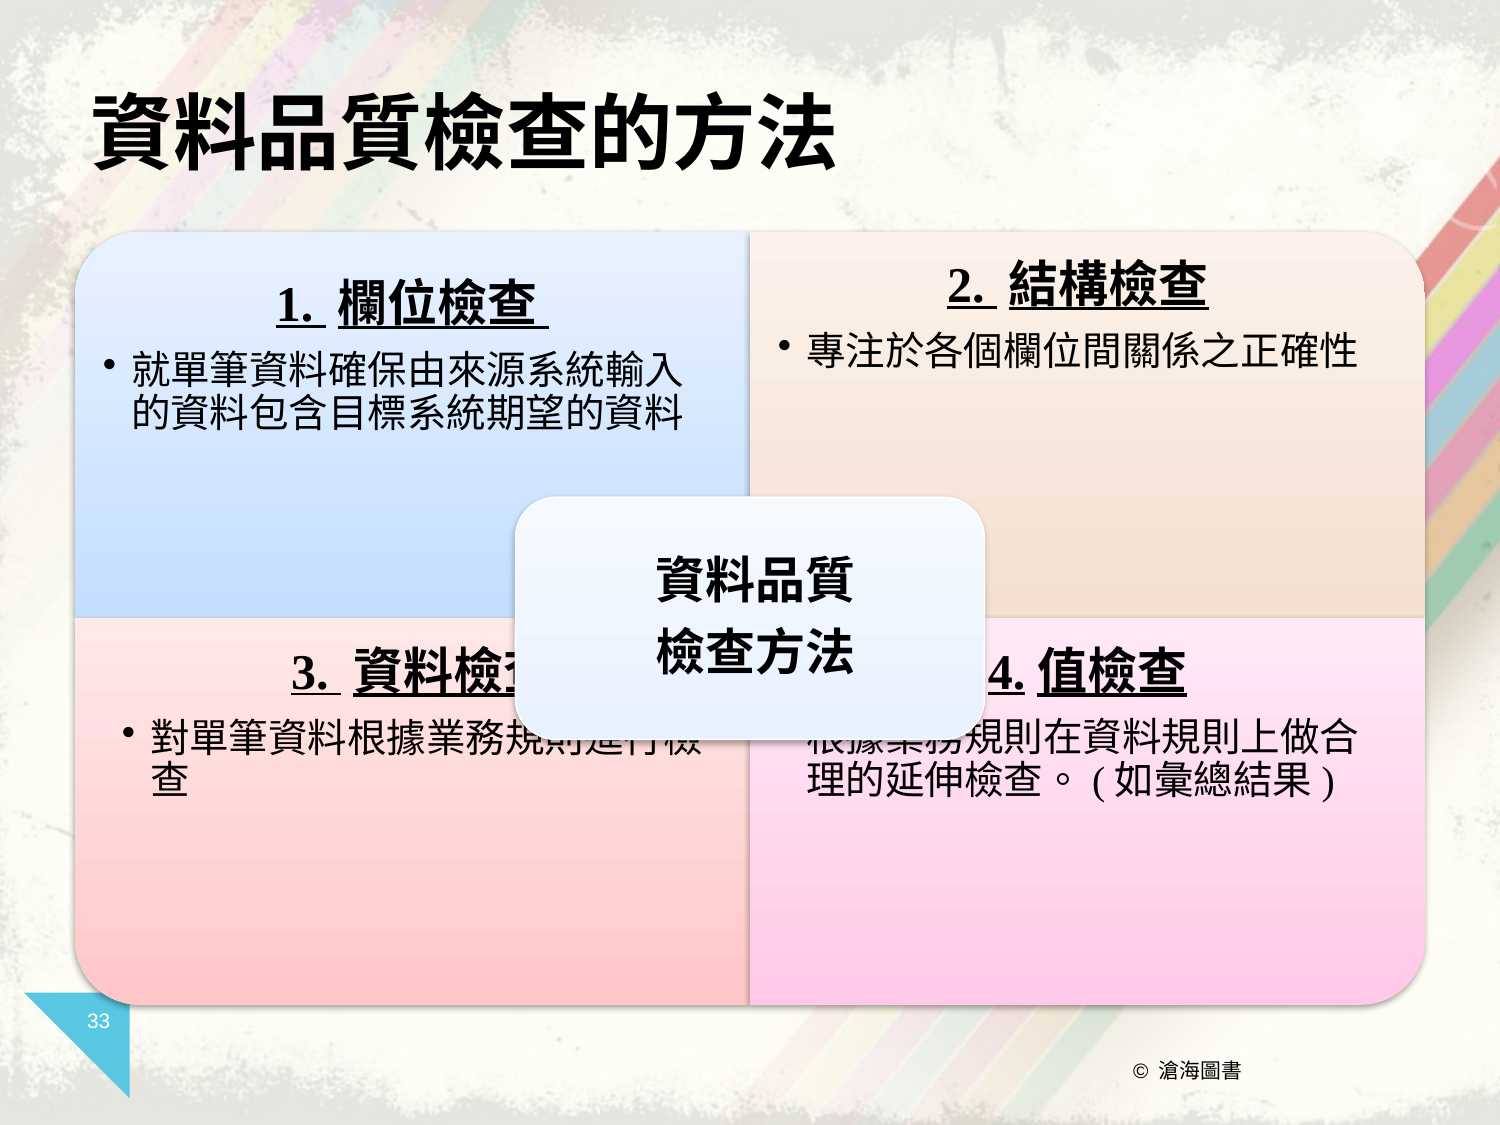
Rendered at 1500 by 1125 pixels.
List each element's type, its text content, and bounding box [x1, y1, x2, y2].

title 資料品質檢查的方法 [74, 44, 1200, 216]
footer © 滄海圖書 [949, 1049, 1426, 1093]
slide_number 33 [37, 999, 126, 1043]
picture [0, 0, 1500, 1125]
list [74, 231, 1426, 1006]
